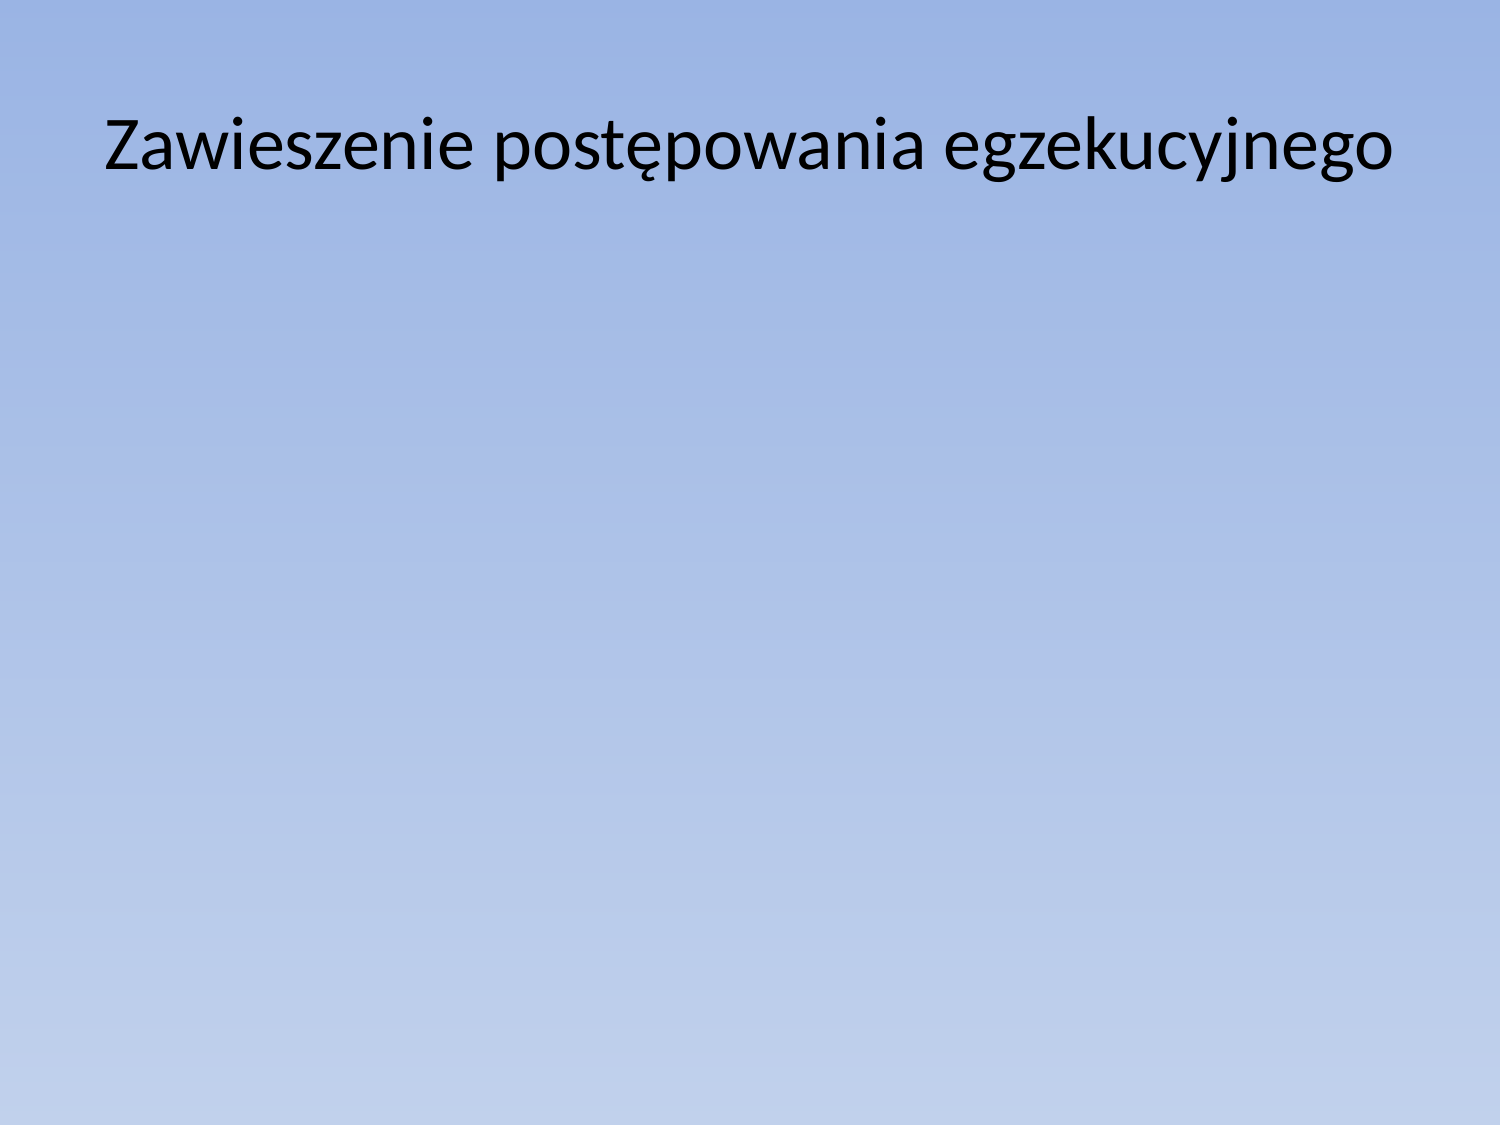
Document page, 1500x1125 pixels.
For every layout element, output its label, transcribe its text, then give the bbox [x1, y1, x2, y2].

title Zawieszenie postępowania egzekucyjnego [75, 45, 1425, 233]
